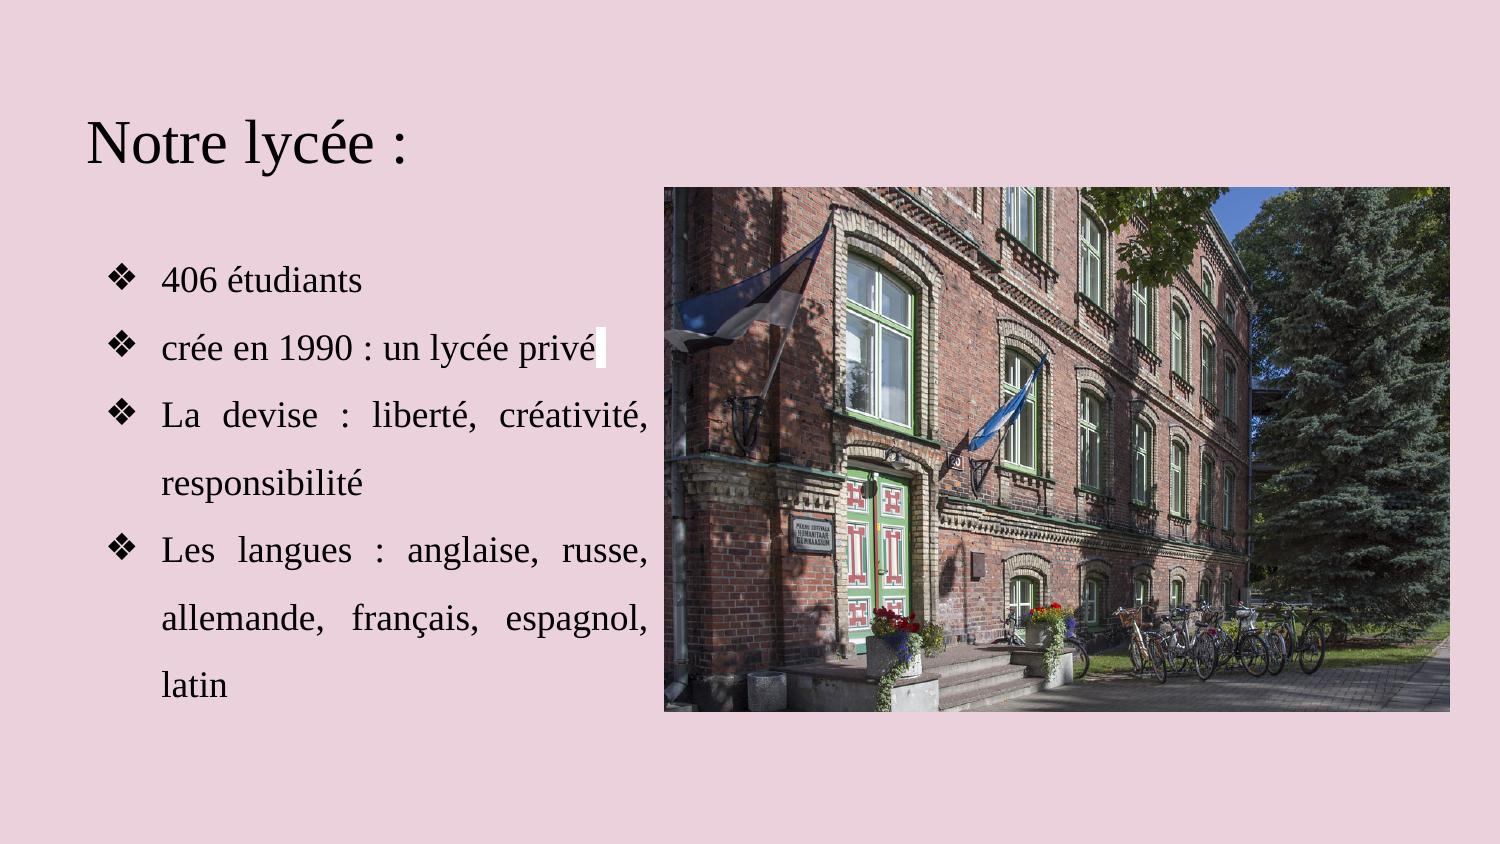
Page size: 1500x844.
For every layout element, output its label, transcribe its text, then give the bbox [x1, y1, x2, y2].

text_box 406 étudiants crée en 1990 : un lycée privé La devise : liberté, créativité, responsibilité Les langues : anglaise, russe, allemande, français, espagnol, latin [71, 217, 665, 782]
picture [664, 187, 1451, 713]
text_box Notre lycée : [71, 85, 1126, 209]
